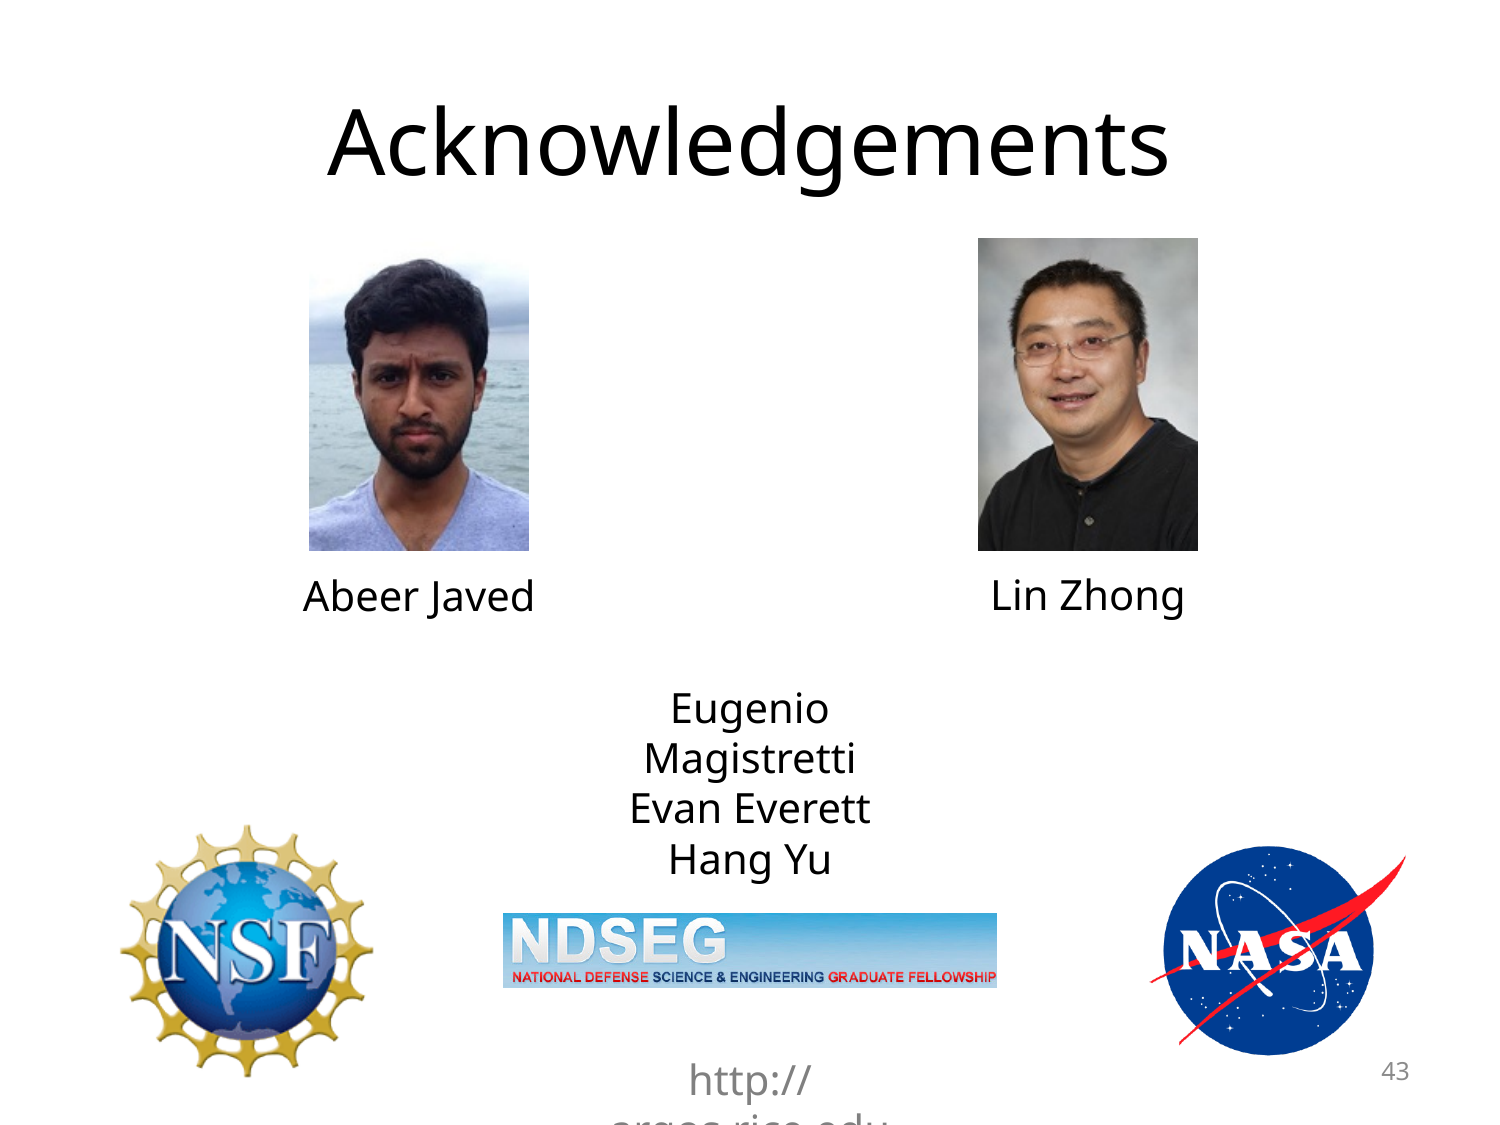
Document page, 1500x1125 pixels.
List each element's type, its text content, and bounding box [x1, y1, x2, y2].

slide_number 43 [1074, 1042, 1425, 1103]
text_box Eugenio Magistretti Evan Everett Hang Yu [577, 674, 923, 890]
text_box Lin Zhong [915, 561, 1261, 627]
text_box Abeer Javed [246, 562, 592, 628]
picture [1149, 843, 1407, 1058]
picture [503, 913, 997, 988]
text_box http://argos.rice.edu [545, 1046, 955, 1125]
picture [116, 819, 377, 1082]
picture [309, 238, 529, 552]
picture [978, 238, 1198, 552]
title Acknowledgements [75, 45, 1425, 233]
